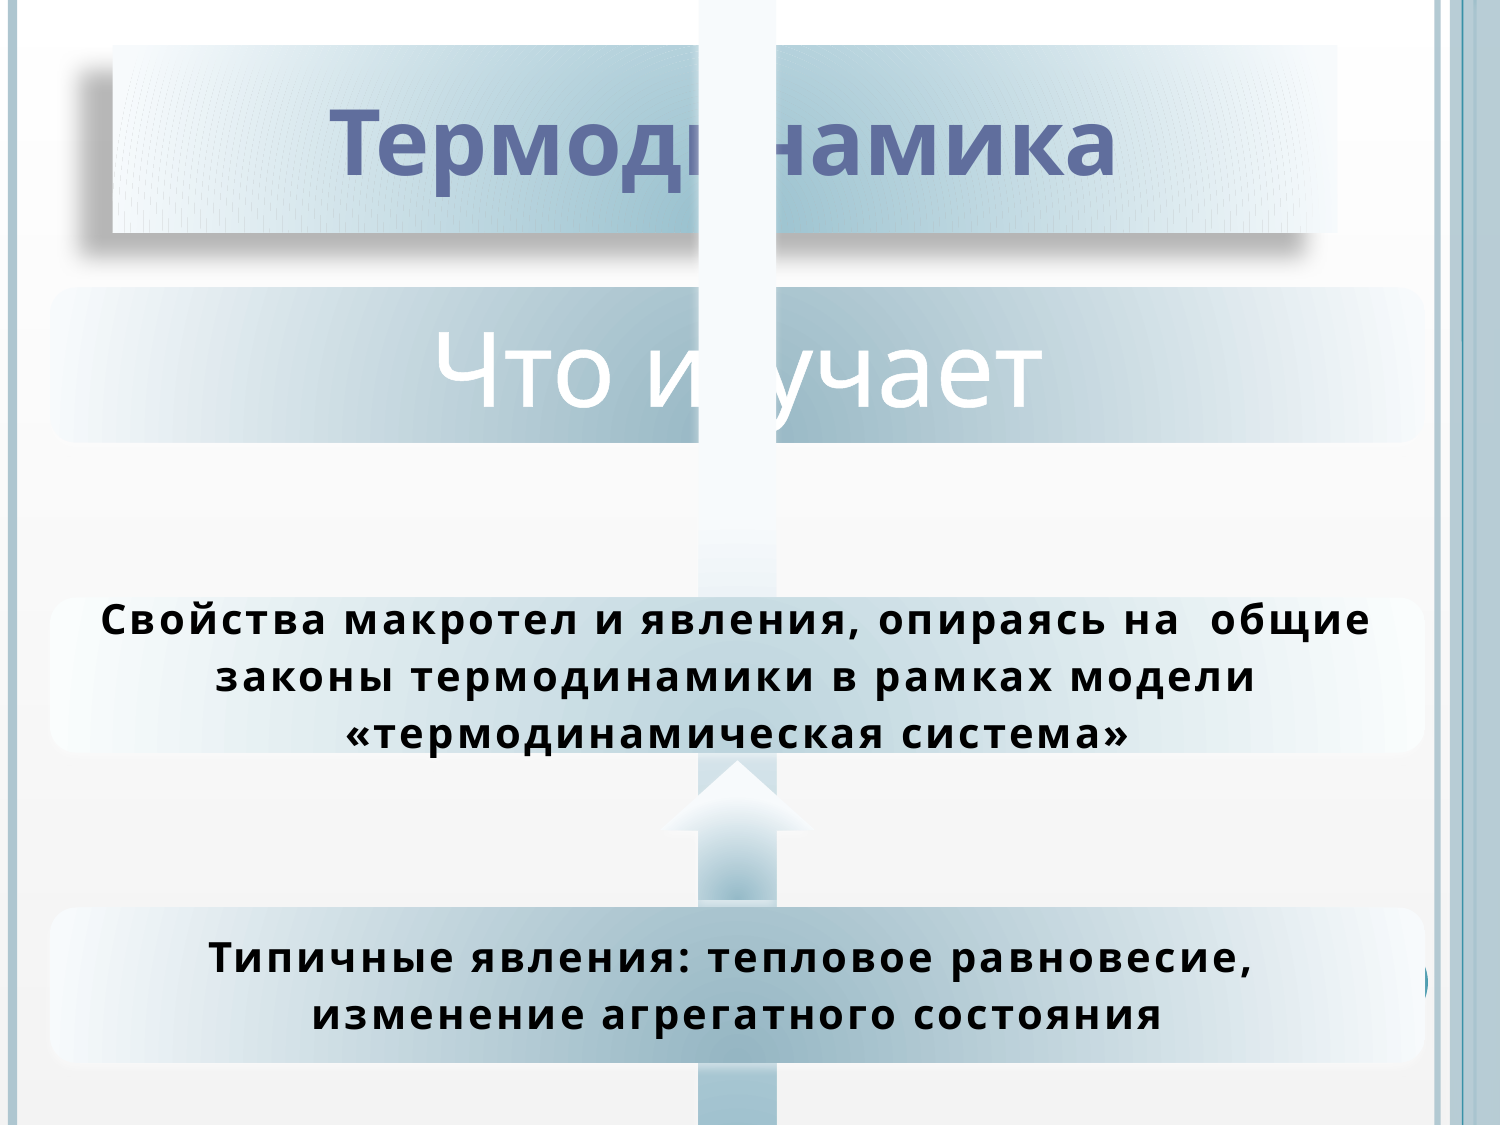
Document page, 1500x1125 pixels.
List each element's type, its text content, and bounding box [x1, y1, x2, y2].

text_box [49, 287, 1426, 1063]
title Термодинамика [781, 44, 1338, 233]
title Термодинамика [112, 44, 691, 233]
